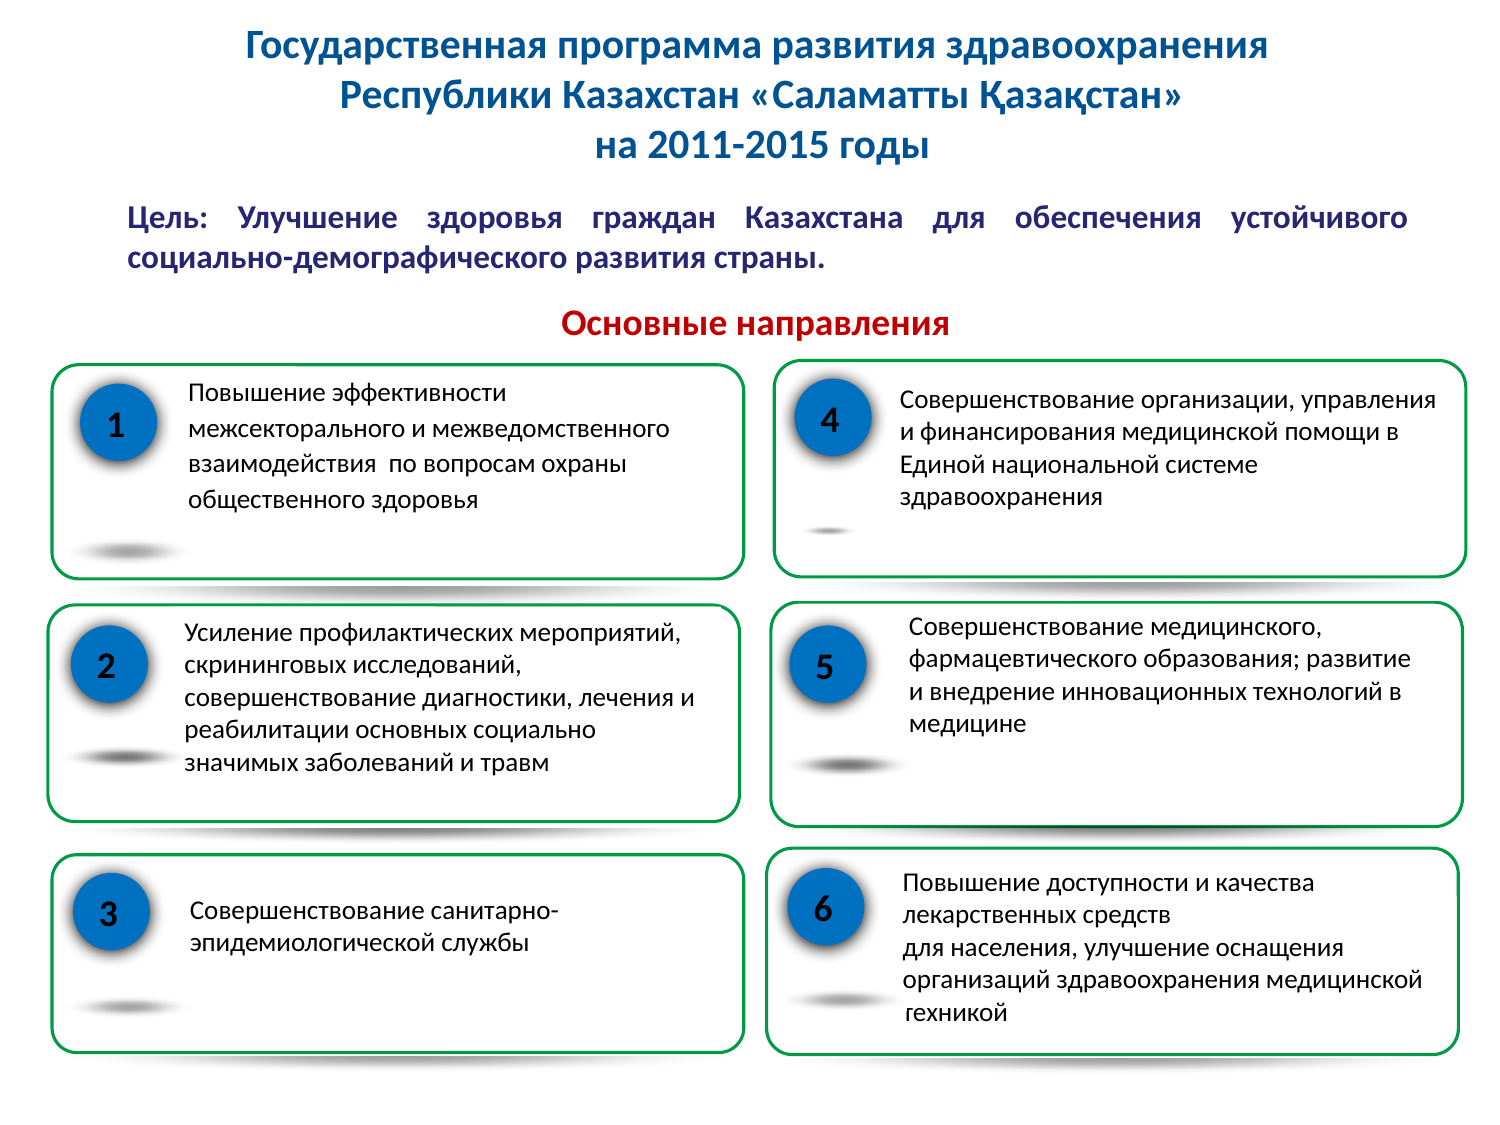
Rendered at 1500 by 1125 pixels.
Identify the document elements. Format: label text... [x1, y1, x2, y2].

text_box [47, 604, 740, 845]
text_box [770, 606, 1463, 845]
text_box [51, 854, 745, 1074]
text_box Государственная программа развития здравоохранения Республики Казахстан «Саламатты Қазақстан» на 2011-2015 годы [112, 9, 1413, 174]
text_box Цель: Улучшение здоровья граждан Казахстана для обеспечения устойчивого социально-демографического развития страны. [112, 187, 1425, 282]
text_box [766, 847, 1459, 1076]
text_box Основные направления [50, 290, 1463, 351]
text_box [773, 360, 1482, 602]
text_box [51, 363, 745, 608]
